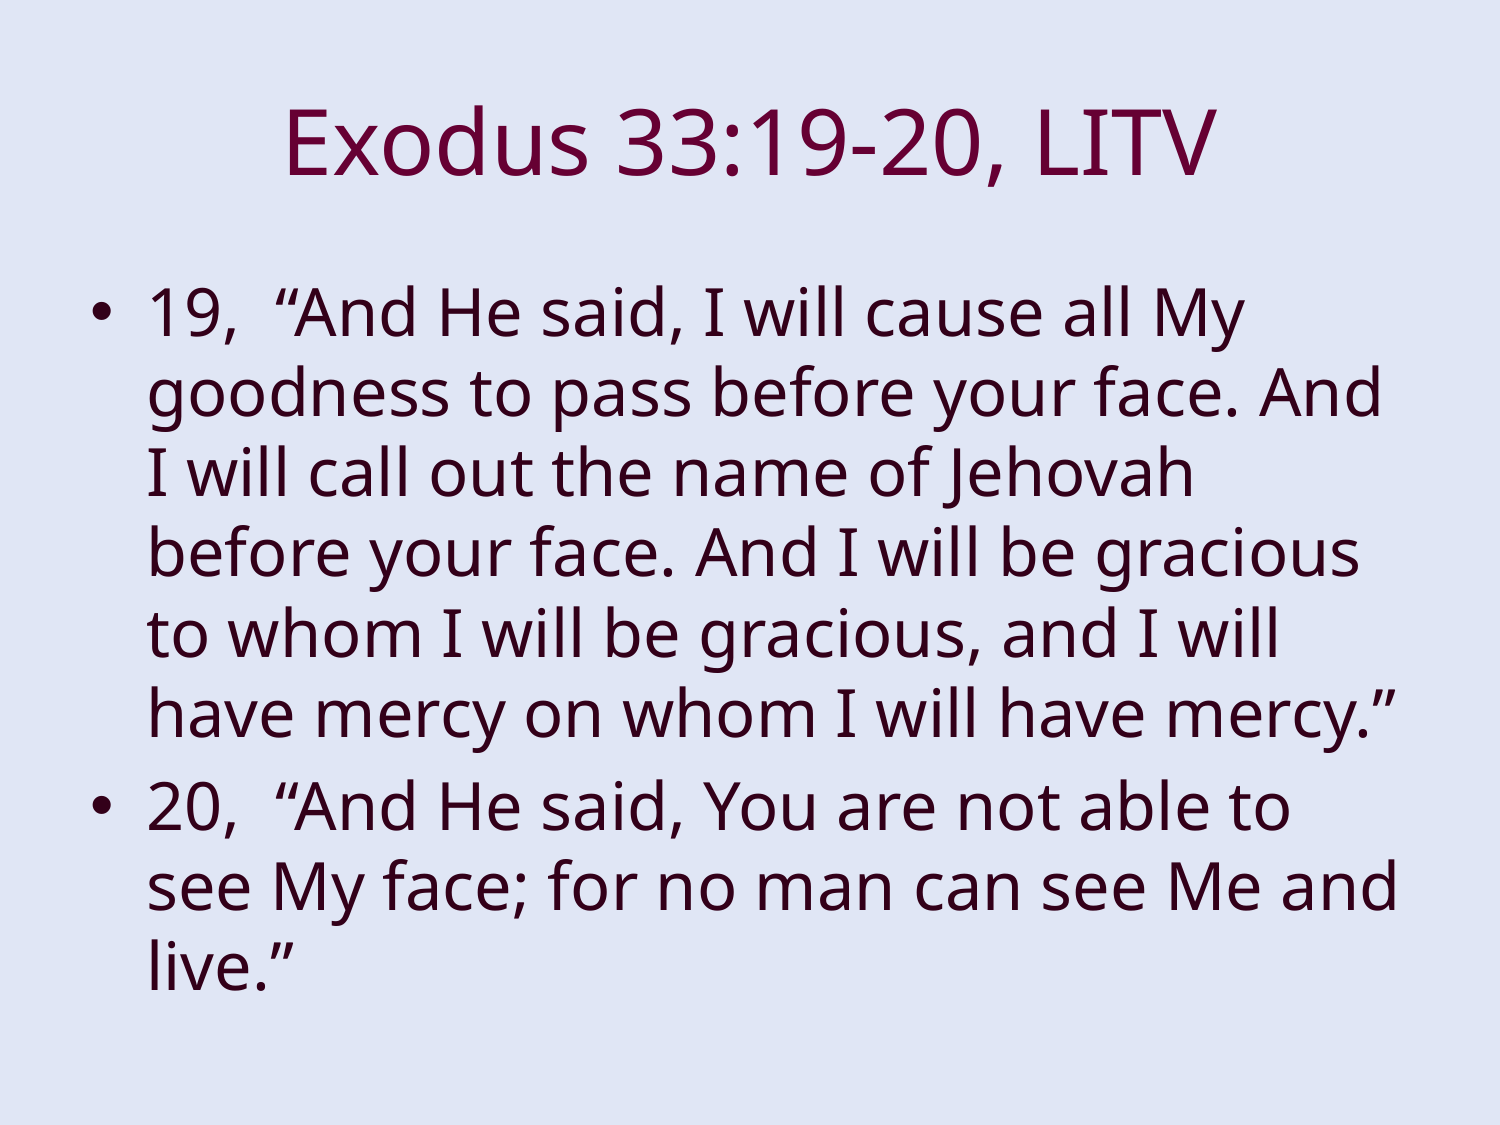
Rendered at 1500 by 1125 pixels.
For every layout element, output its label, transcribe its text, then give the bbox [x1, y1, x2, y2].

title Exodus 33:19-20, LITV [75, 45, 1425, 233]
list 19, “And He said, I will cause all My goodness to pass before your face. And I will call out the name of Jehovah before your face. And I will be gracious to whom I will be gracious, and I will have mercy on whom I will have mercy.” 20, “And He said, You are not able to see My face; for no man can see Me and live.” [75, 262, 1425, 1063]
